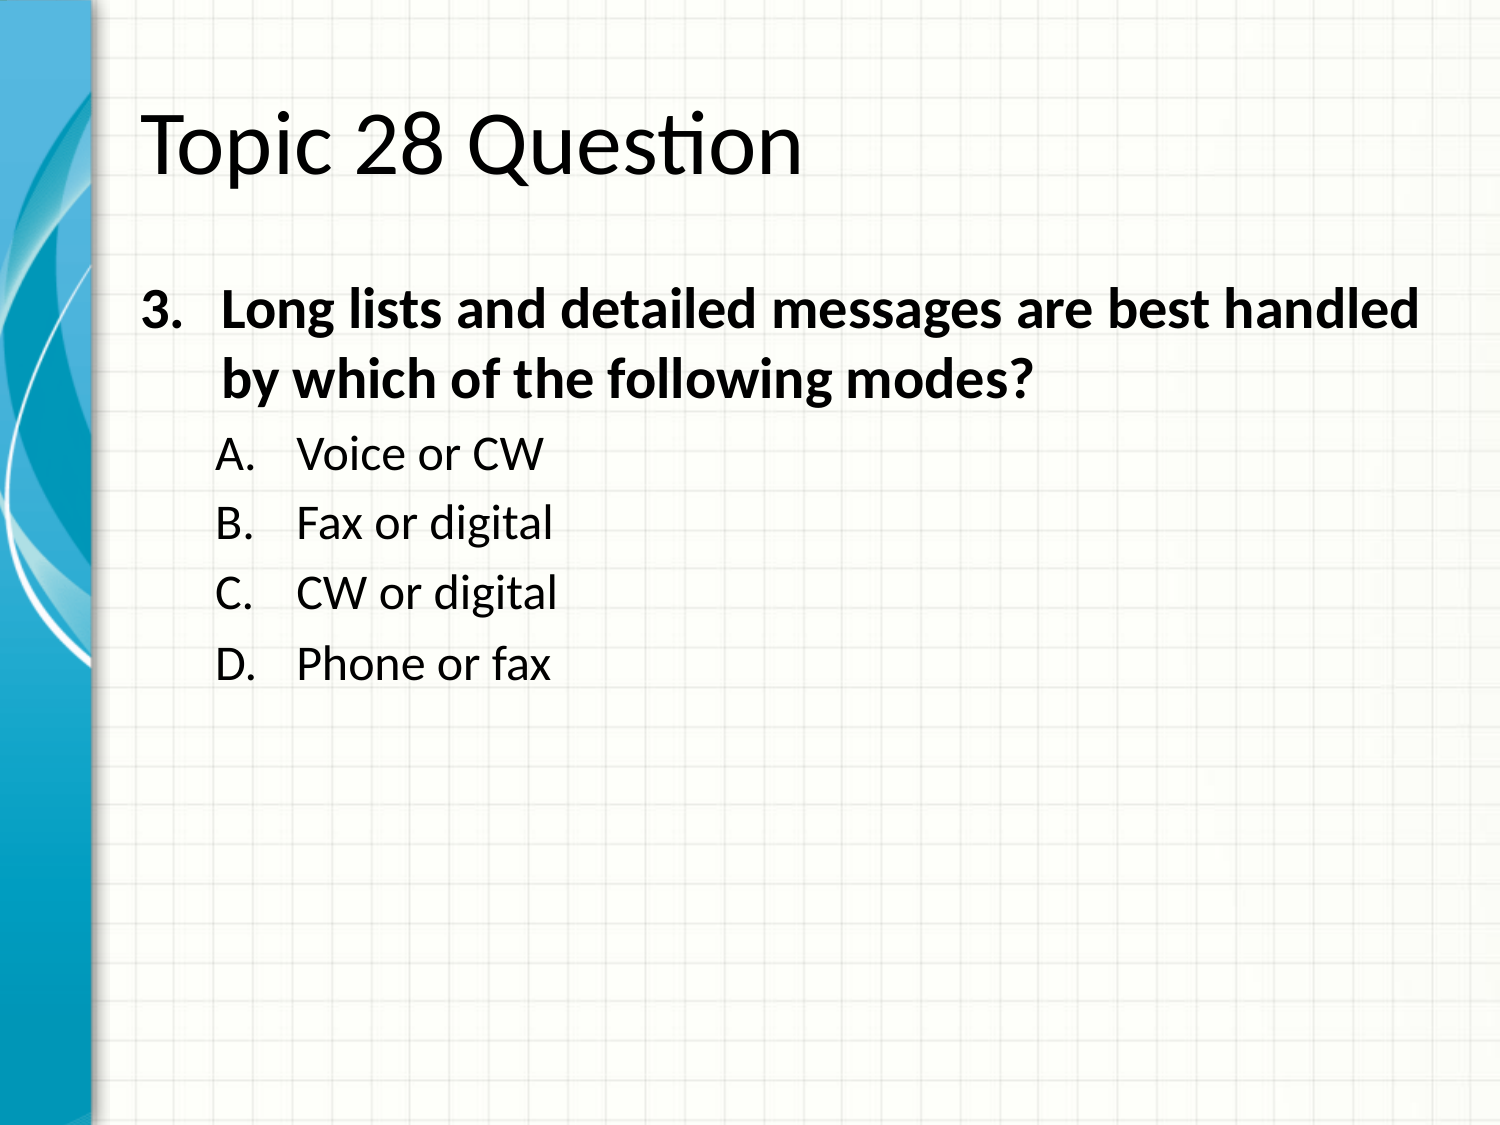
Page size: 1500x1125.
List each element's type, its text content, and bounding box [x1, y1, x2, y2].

picture [0, 0, 1500, 1125]
title Topic 28 Question [125, 44, 1450, 232]
list Long lists and detailed messages are best handled by which of the following modes? Voice or CW Fax or digital CW or digital Phone or fax [125, 262, 1450, 1005]
